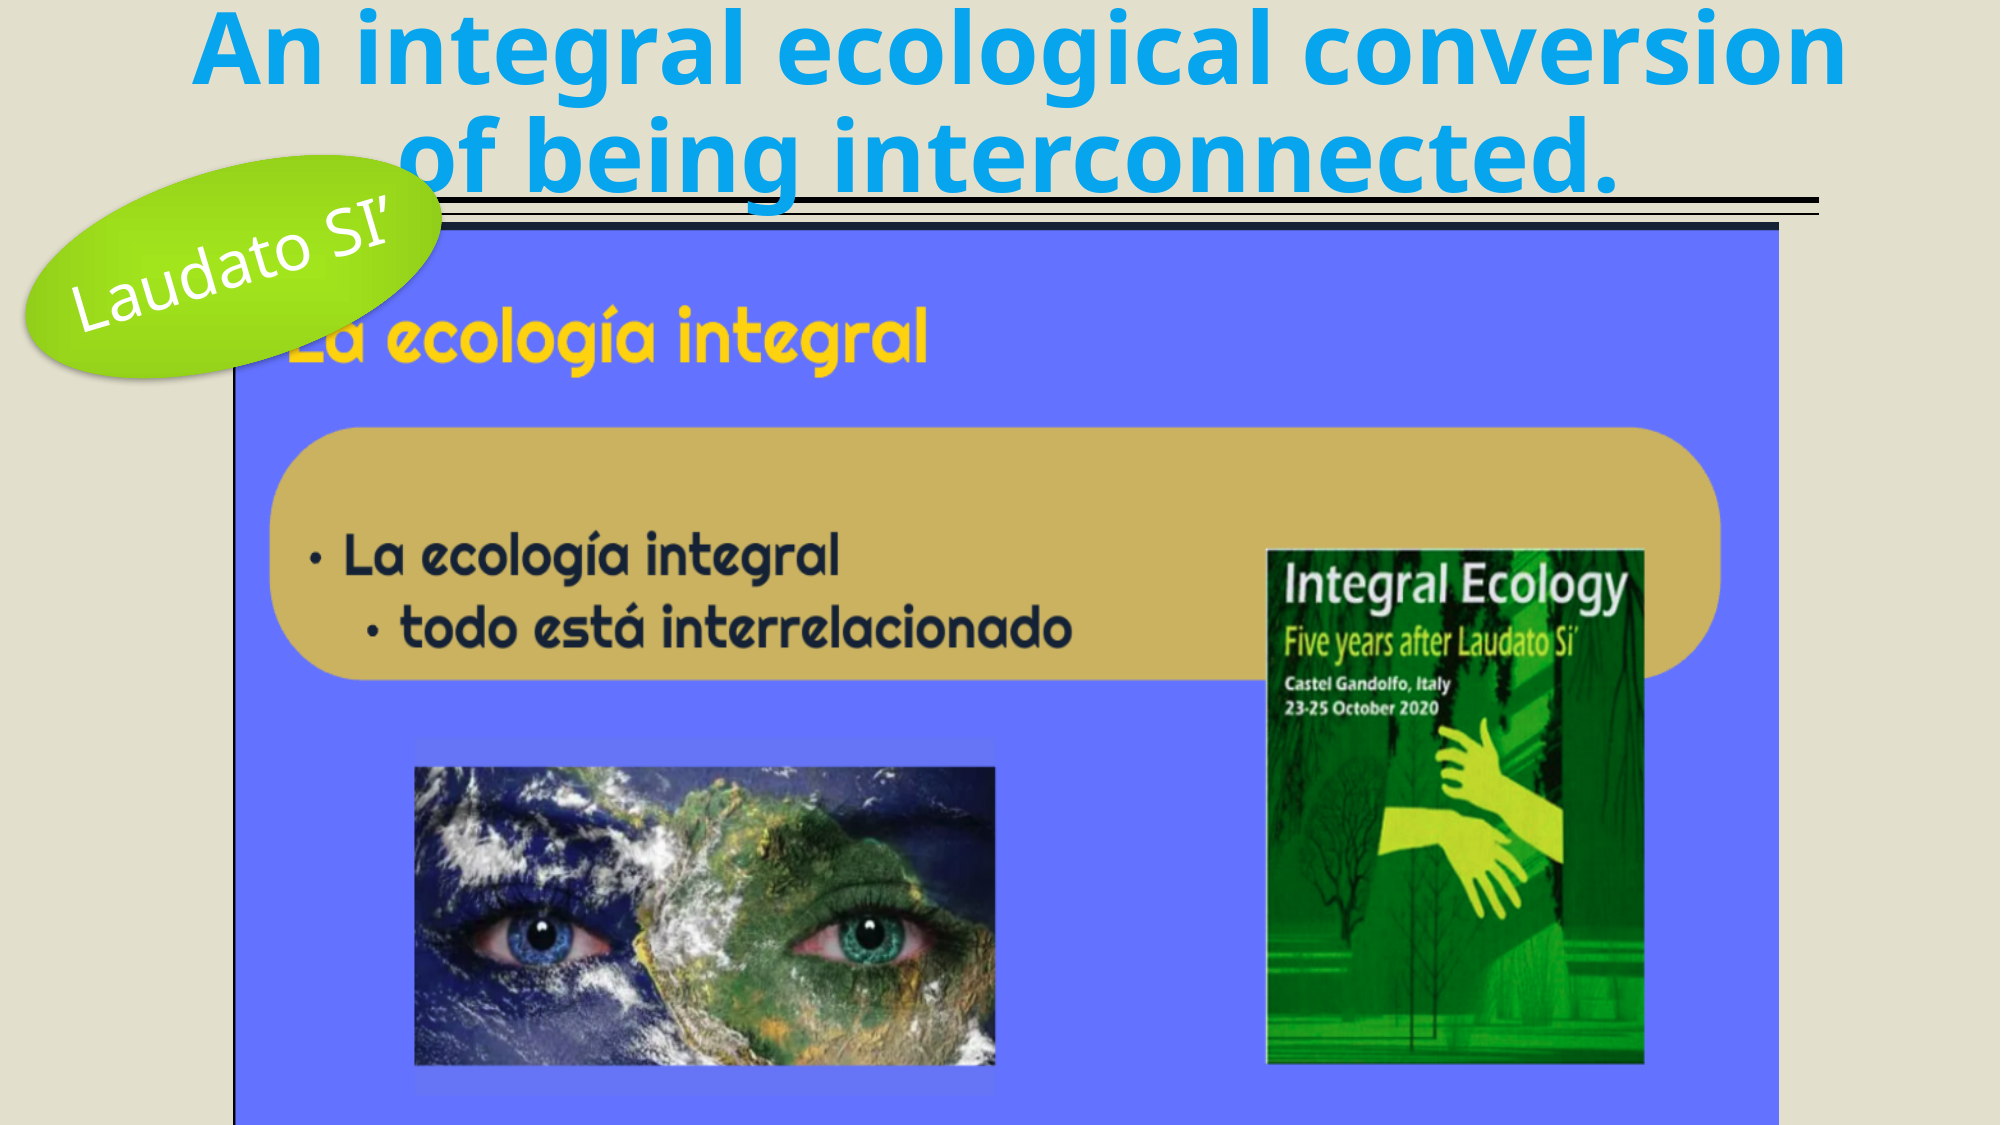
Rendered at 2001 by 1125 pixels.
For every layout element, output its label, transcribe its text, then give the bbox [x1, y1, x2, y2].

title An integral ecological conversion of being interconnected. [181, 0, 1864, 223]
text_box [18, 169, 449, 364]
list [233, 222, 1779, 1125]
